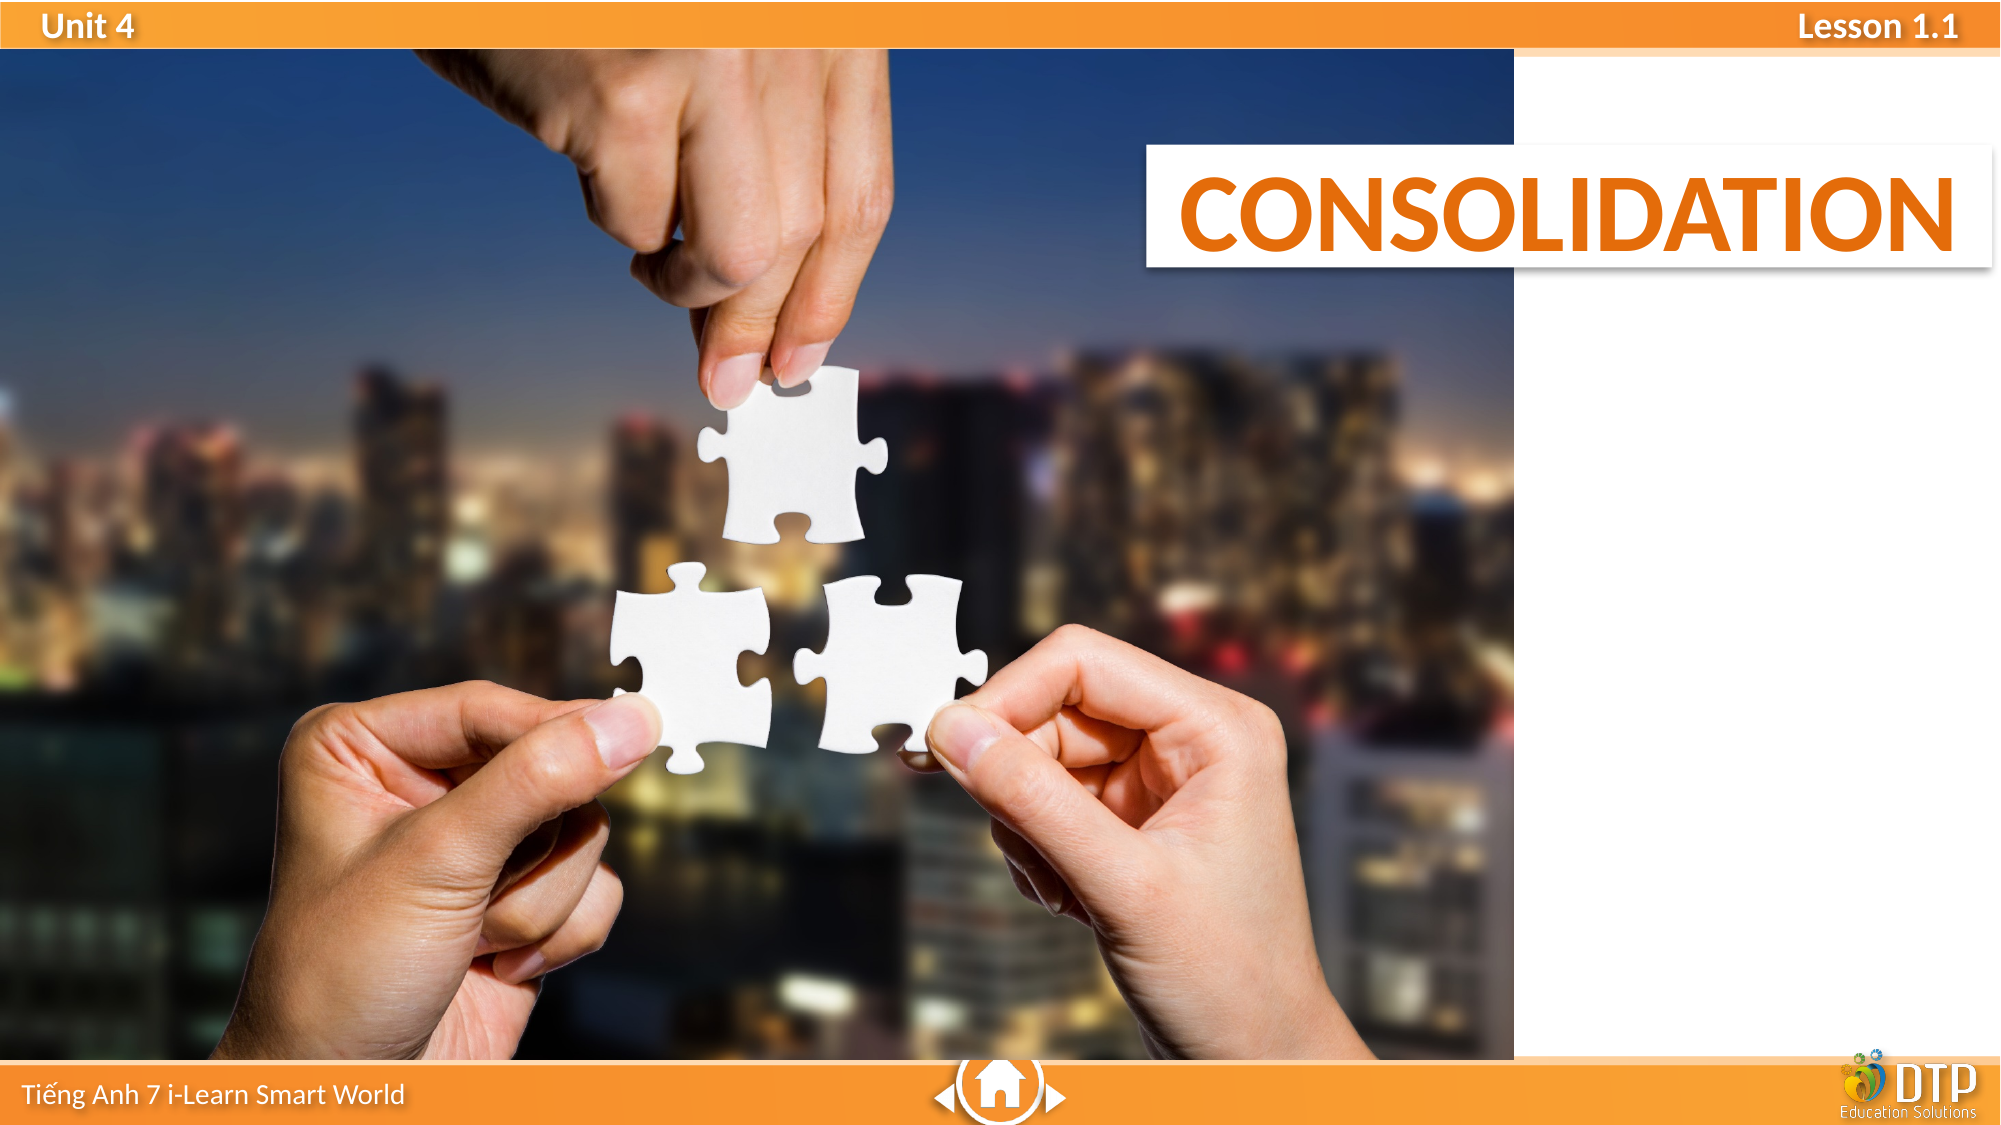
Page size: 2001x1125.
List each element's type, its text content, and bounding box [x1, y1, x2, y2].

picture [0, 2, 2001, 1125]
text_box CONSOLIDATION [1518, 144, 1993, 268]
